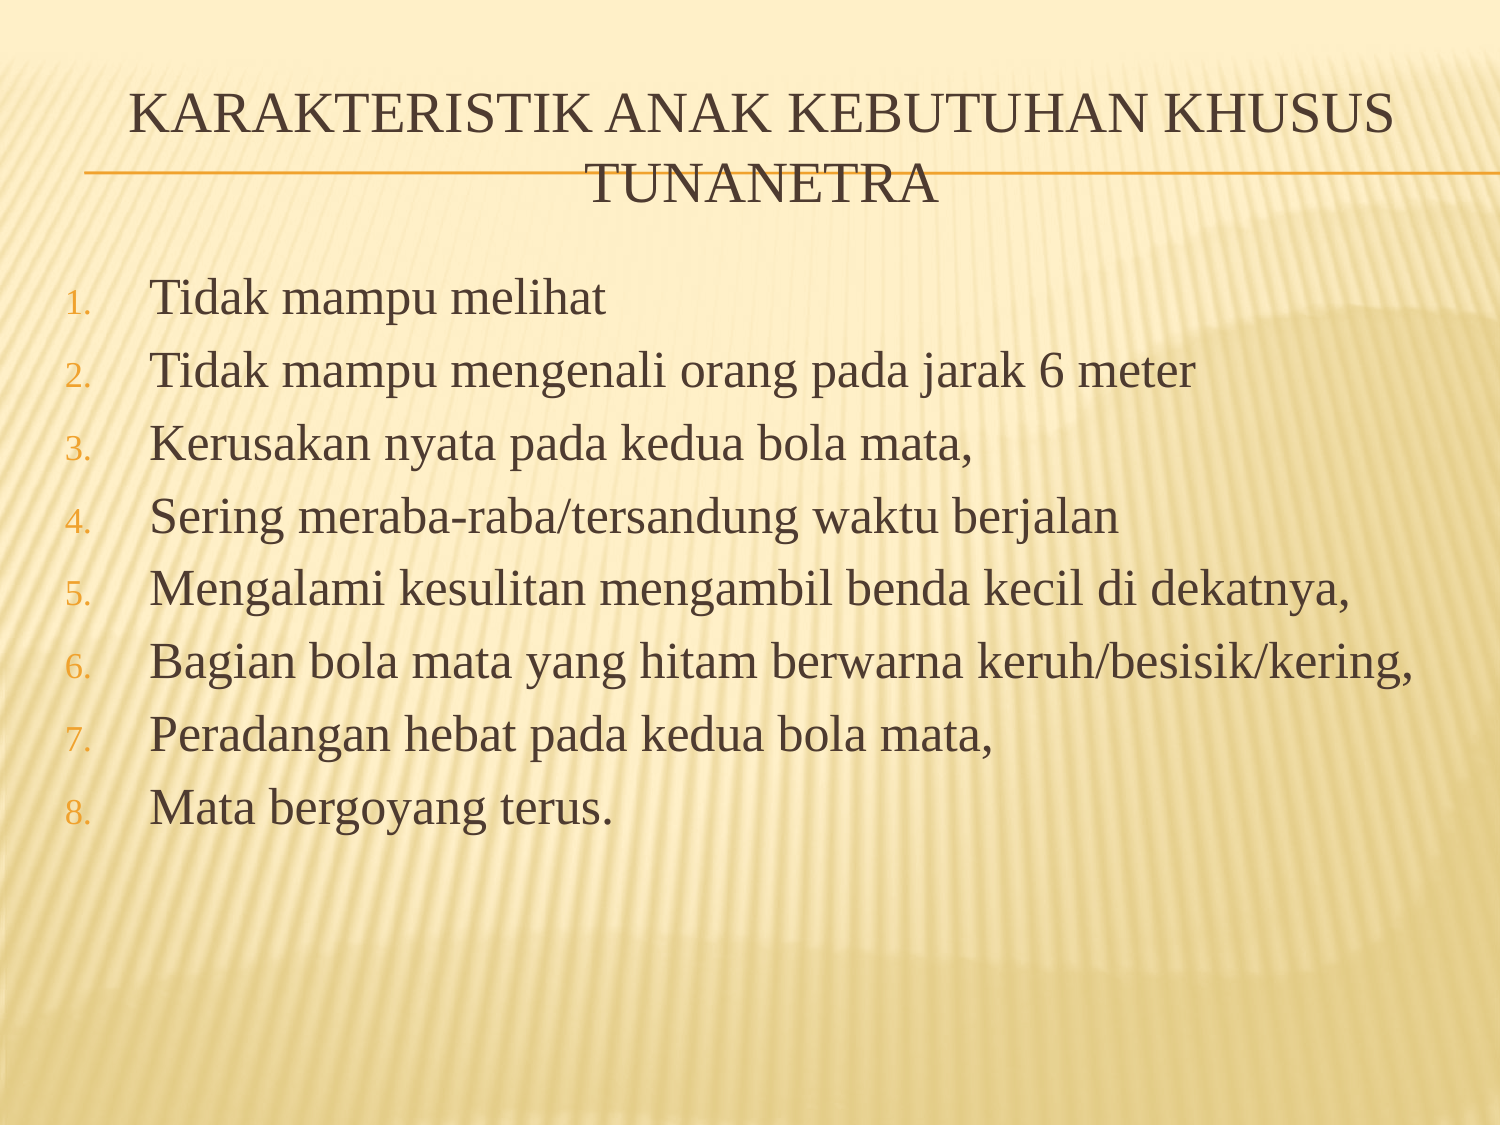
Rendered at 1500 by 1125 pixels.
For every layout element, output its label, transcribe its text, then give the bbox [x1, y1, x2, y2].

title Karakteristik anak kebutuhan khusus tunanetra [50, 75, 1475, 213]
list Tidak mampu melihat Tidak mampu mengenali orang pada jarak 6 meter Kerusakan nyata pada kedua bola mata, Sering meraba-raba/tersandung waktu berjalan Mengalami kesulitan mengambil benda kecil di dekatnya, Bagian bola mata yang hitam berwarna keruh/besisik/kering, Peradangan hebat pada kedua bola mata, Mata bergoyang terus. [50, 254, 1475, 998]
